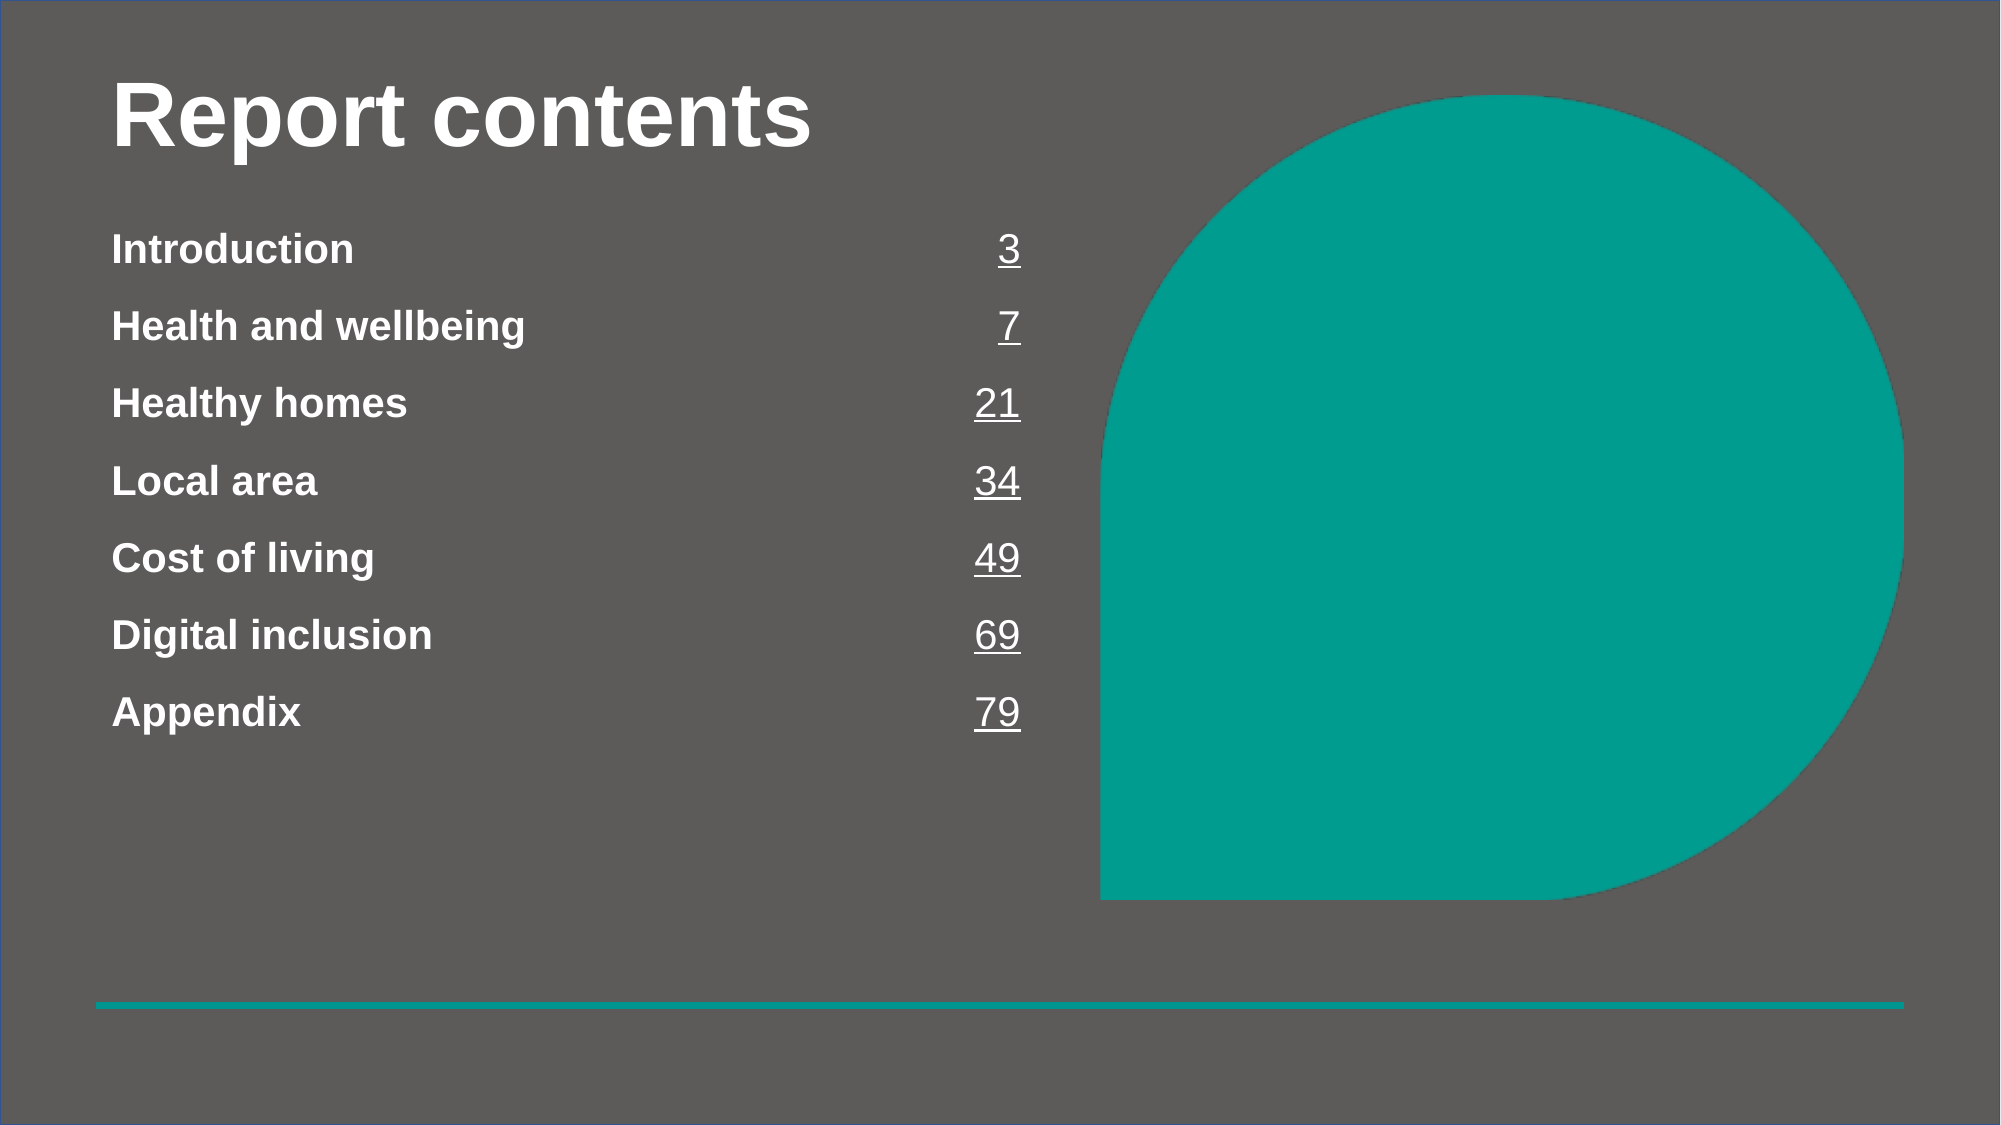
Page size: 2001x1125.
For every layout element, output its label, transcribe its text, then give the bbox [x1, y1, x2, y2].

table_cell 69 [920, 596, 1036, 674]
table_header Introduction [96, 210, 920, 287]
table_cell Digital inclusion [96, 596, 920, 674]
table_header 3 [920, 210, 1036, 287]
table_cell Local area [96, 442, 920, 519]
table_cell Healthy homes [96, 365, 920, 442]
table_cell 21 [920, 365, 1036, 442]
table_cell Appendix [96, 674, 920, 751]
table_cell Cost of living [96, 519, 920, 596]
title Report contents [96, 26, 998, 210]
table_cell Health and wellbeing [96, 287, 920, 365]
table_cell 79 [920, 674, 1036, 751]
table_cell 49 [920, 519, 1036, 596]
table_cell 7 [920, 287, 1036, 365]
table_cell 34 [920, 442, 1036, 519]
